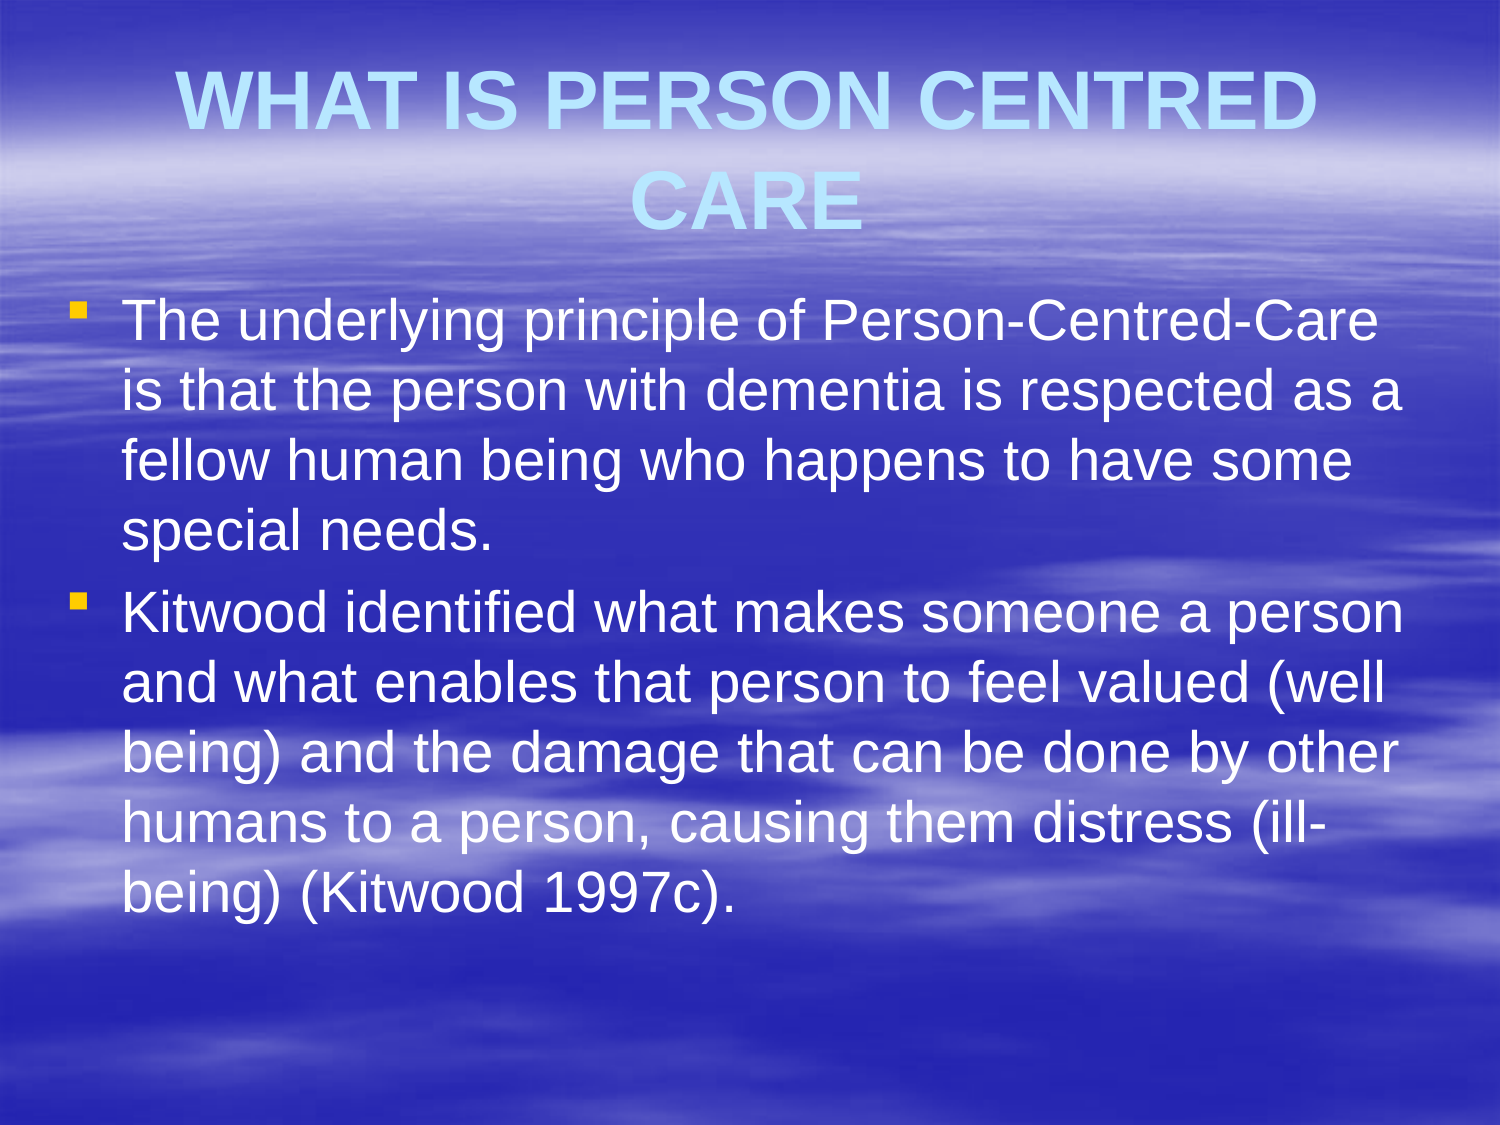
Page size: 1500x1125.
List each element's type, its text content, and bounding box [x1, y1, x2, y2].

title WHAT IS PERSON CENTRED CARE [49, 37, 1446, 256]
list The underlying principle of Person-Centred-Care is that the person with dementia is respected as a fellow human being who happens to have some special needs. Kitwood identified what makes someone a person and what enables that person to feel valued (well being) and the damage that can be done by other humans to a person, causing them distress (ill-being) (Kitwood 1997c). [49, 274, 1452, 1001]
